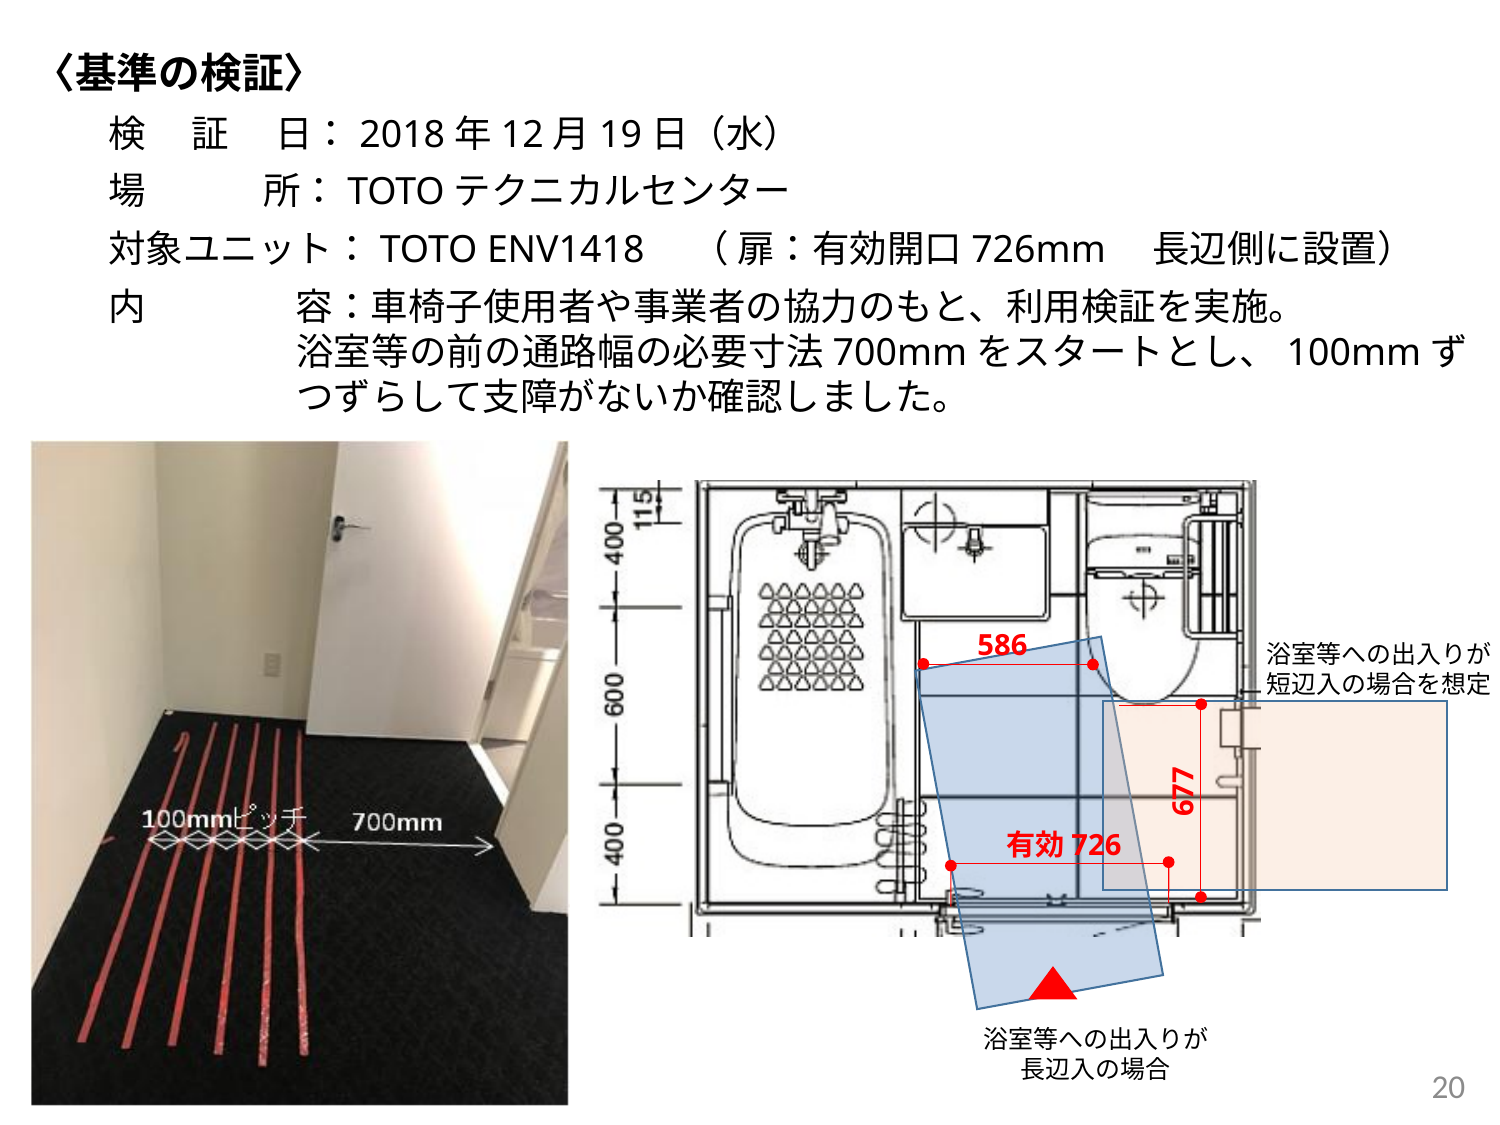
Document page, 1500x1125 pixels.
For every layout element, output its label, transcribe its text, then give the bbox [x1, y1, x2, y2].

text_box 浴室等への出入りが 短辺入の場合を想定 [1448, 631, 1500, 706]
picture [30, 440, 570, 1107]
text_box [578, 480, 1448, 1000]
text_box 浴室等への出入りが 長辺入の場合 [968, 1016, 1223, 1091]
text_box 〈基準の検証〉 検 証 日：2018年12月19日（水） 場 所：TOTOテクニカルセンター 対象ユニット：TOTO ENV1418 （ 扉：有効開口726mm 長辺側に設置） 内 容：車椅子使用者や事業者の協力のもと、利用検証を実施。 浴室等の前の通路幅の必要寸法700mmをスタートとし、100mmずつずらして支障がないか確認しました。 [18, 39, 1483, 425]
slide_number 20 [1338, 1055, 1481, 1116]
